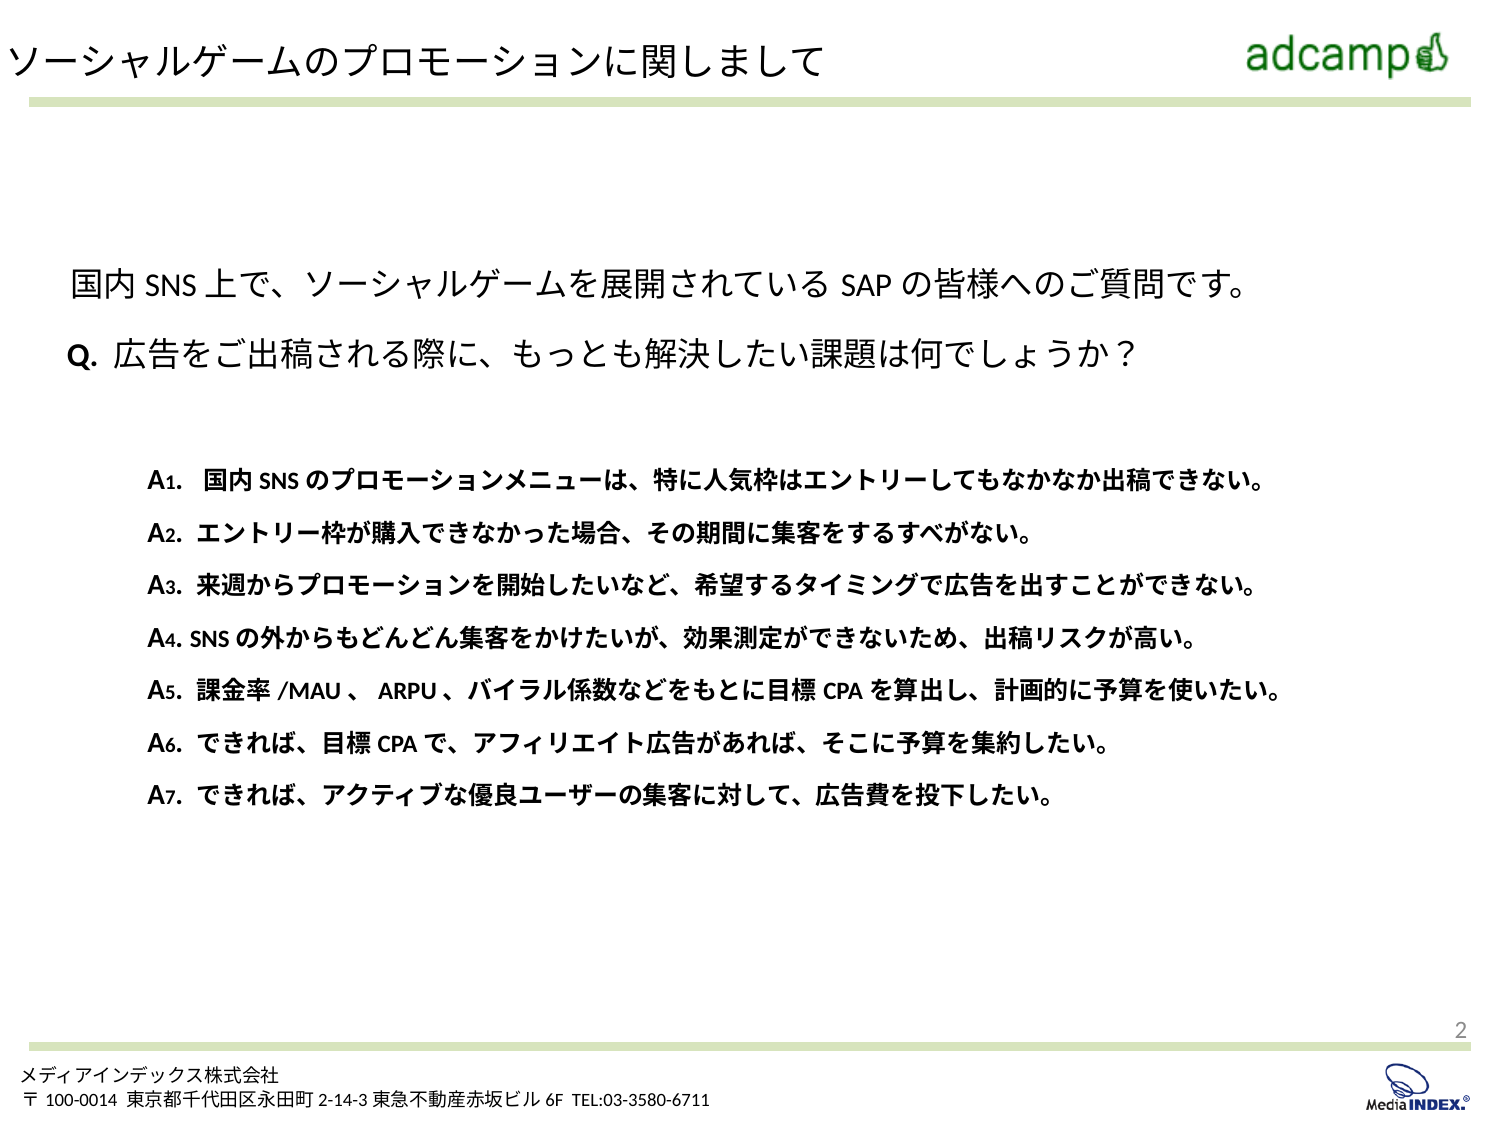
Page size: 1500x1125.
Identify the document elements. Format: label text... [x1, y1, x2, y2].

text_box ソーシャルゲームのプロモーションに関しまして [0, 30, 842, 91]
text_box 国内SNS上で、ソーシャルゲームを展開されているSAPの皆様へのご質問です。 [55, 255, 1278, 310]
text_box Q. 広告をご出稿される際に、もっとも解決したい課題は何でしょうか？ [52, 326, 1159, 381]
text_box メディアインデックス株式会社 [4, 1056, 294, 1094]
picture [1245, 30, 1450, 80]
text_box 〒100-0014 東京都千代田区永田町2-14-3東急不動産赤坂ビル6F TEL:03-3580-6711 [7, 1079, 725, 1118]
text_box A1. 国内SNSのプロモーションメニューは、特に人気枠はエントリーしてもなかなか出稿できない。 A2. エントリー枠が購入できなかった場合、その期間に集客をするすべがない。 A3. 来週からプロモーションを開始したいなど、希望するタイミングで広告を出すことができない。 A4. SNSの外からもどんどん集客をかけたいが、効果測定ができないため、出稿リスクが高い。 A5. 課金率/MAU、ARPU、バイラル係数などをもとに目標CPAを算出し、計画的に予算を使いたい。 A6. できれば、目標CPAで、アフィリエイト広告があれば、そこに予算を集約したい。 A7. できれば、アクティブな優良ユーザーの集客に対して、広告費を投下したい。 [132, 435, 1309, 818]
slide_number 2 [1132, 998, 1483, 1059]
picture [1363, 1057, 1471, 1112]
